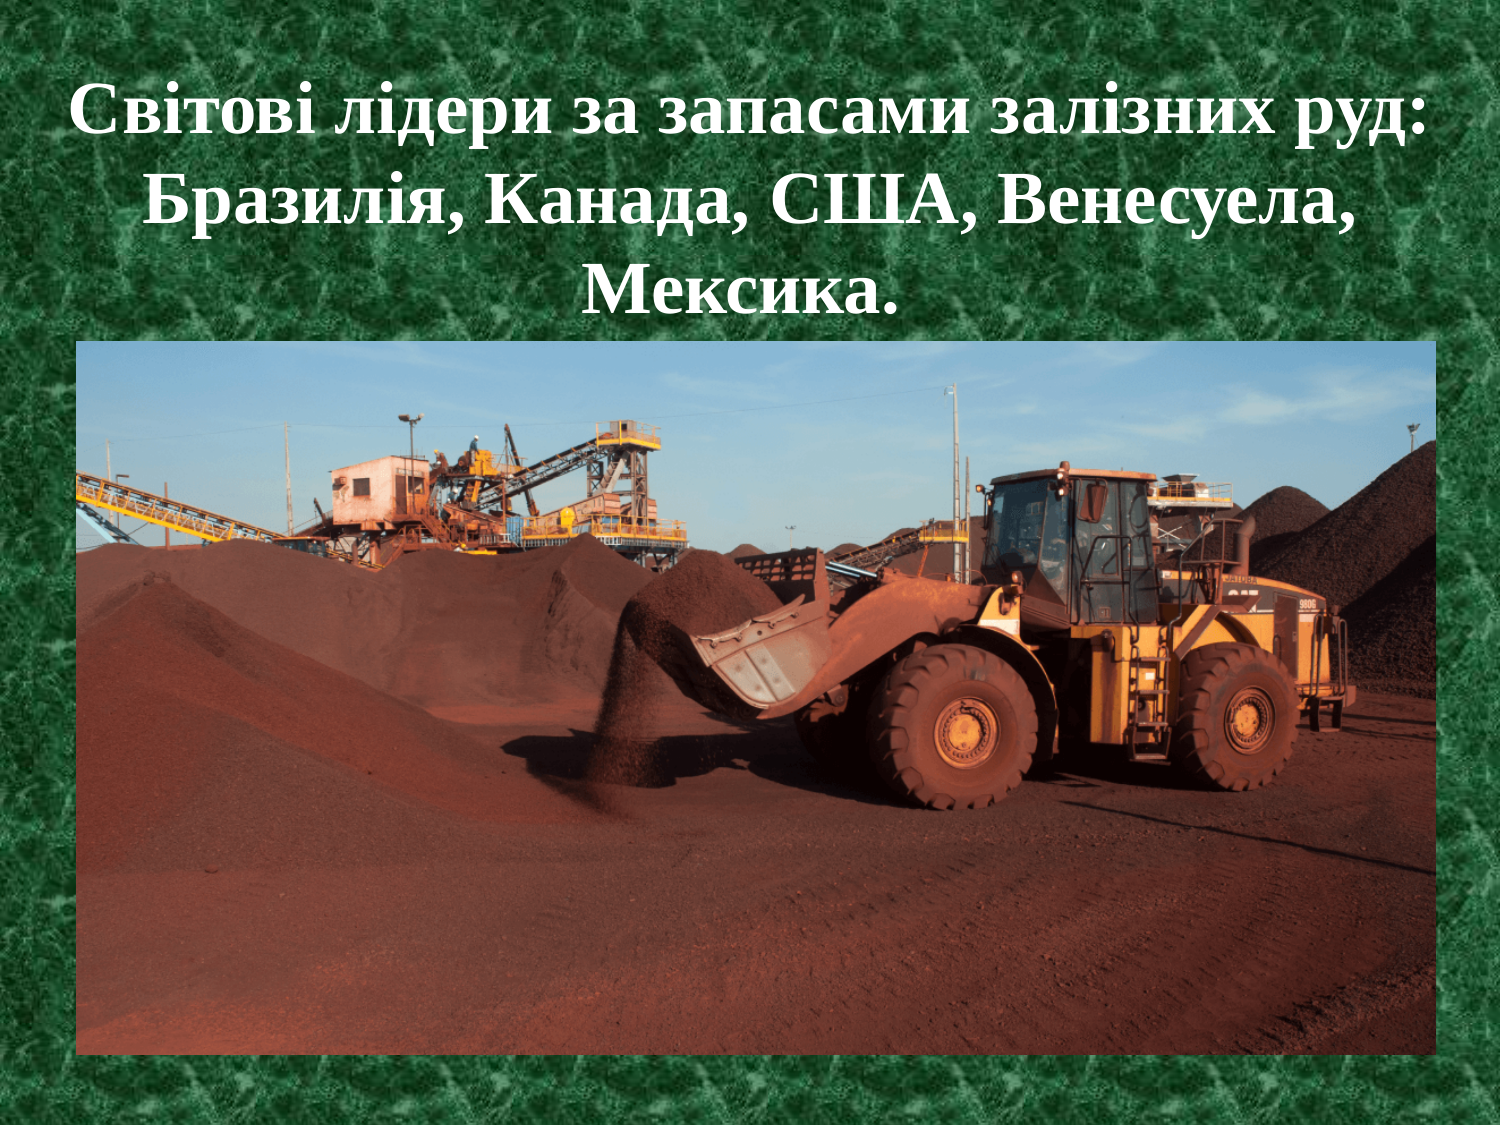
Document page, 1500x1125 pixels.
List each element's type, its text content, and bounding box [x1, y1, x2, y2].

title Світові лідери за запасами залізних руд: Бразилія, Канада, США, Венесуела, Мексика. [41, 45, 1459, 342]
picture [0, 0, 1500, 1125]
